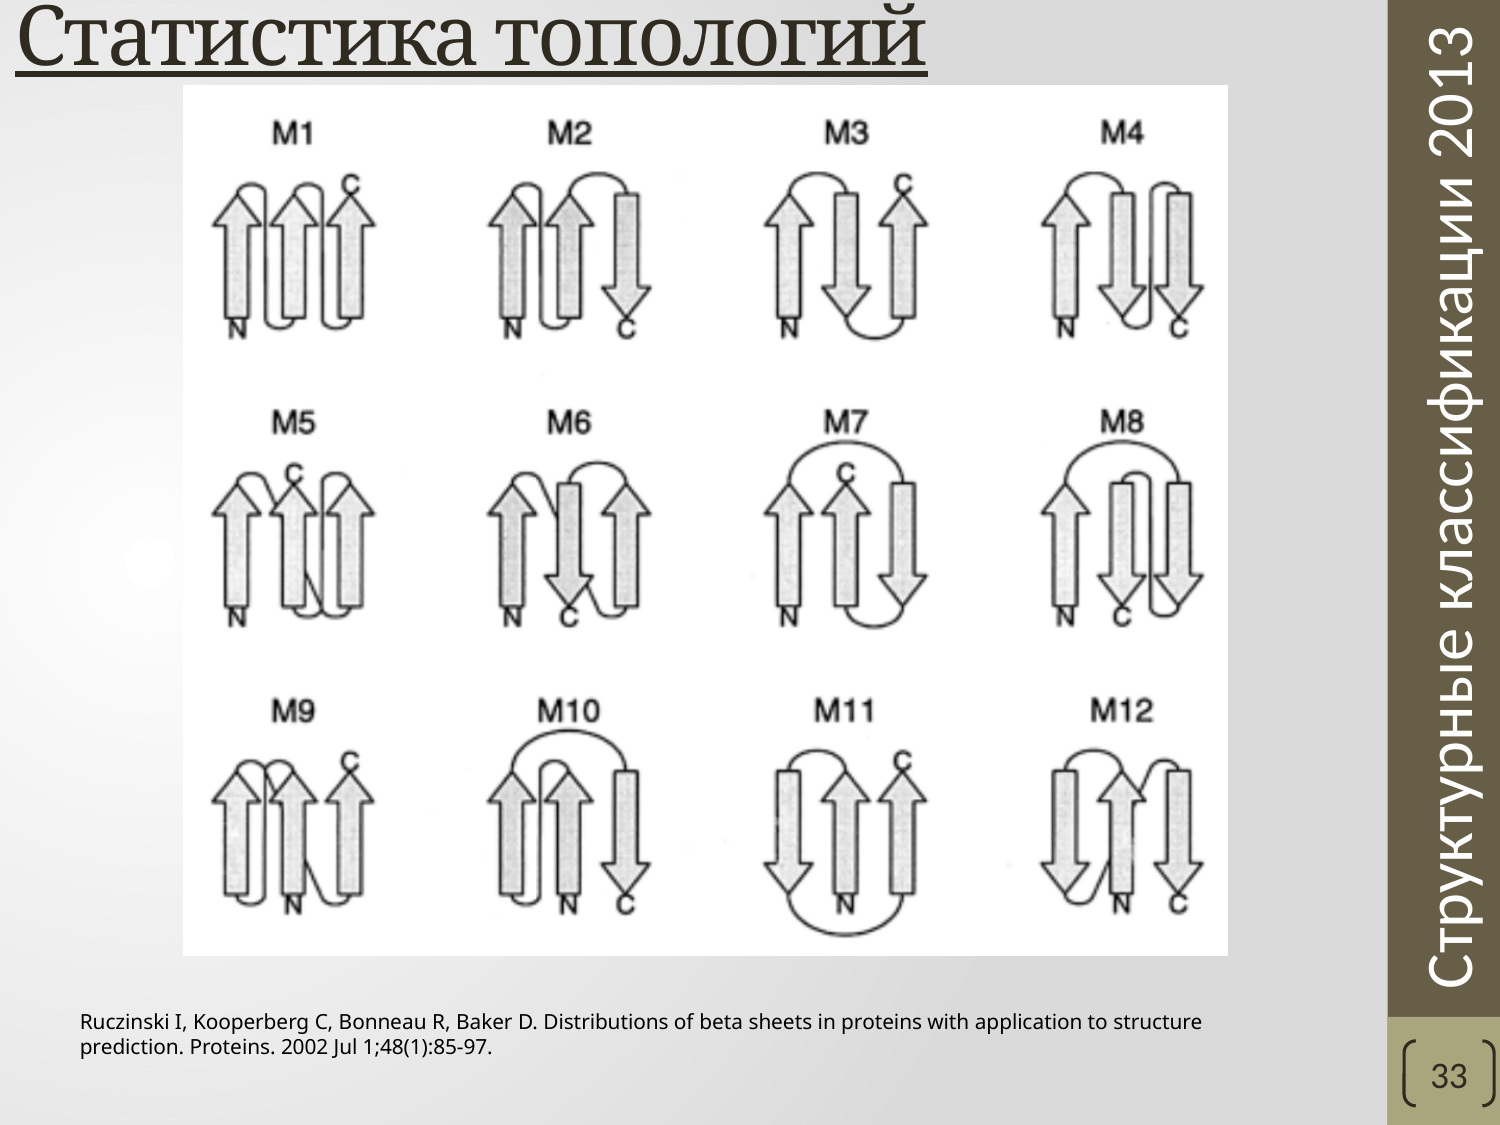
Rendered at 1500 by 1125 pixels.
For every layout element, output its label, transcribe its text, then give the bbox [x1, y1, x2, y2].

title Статистика топологий [0, 0, 1232, 90]
picture [182, 85, 1229, 957]
text_box Ruczinski I, Kooperberg C, Bonneau R, Baker D. Distributions of beta sheets in proteins with application to structure prediction. Proteins. 2002 Jul 1;48(1):85-97. [64, 1001, 1294, 1067]
slide_number 33 [1402, 1039, 1496, 1108]
